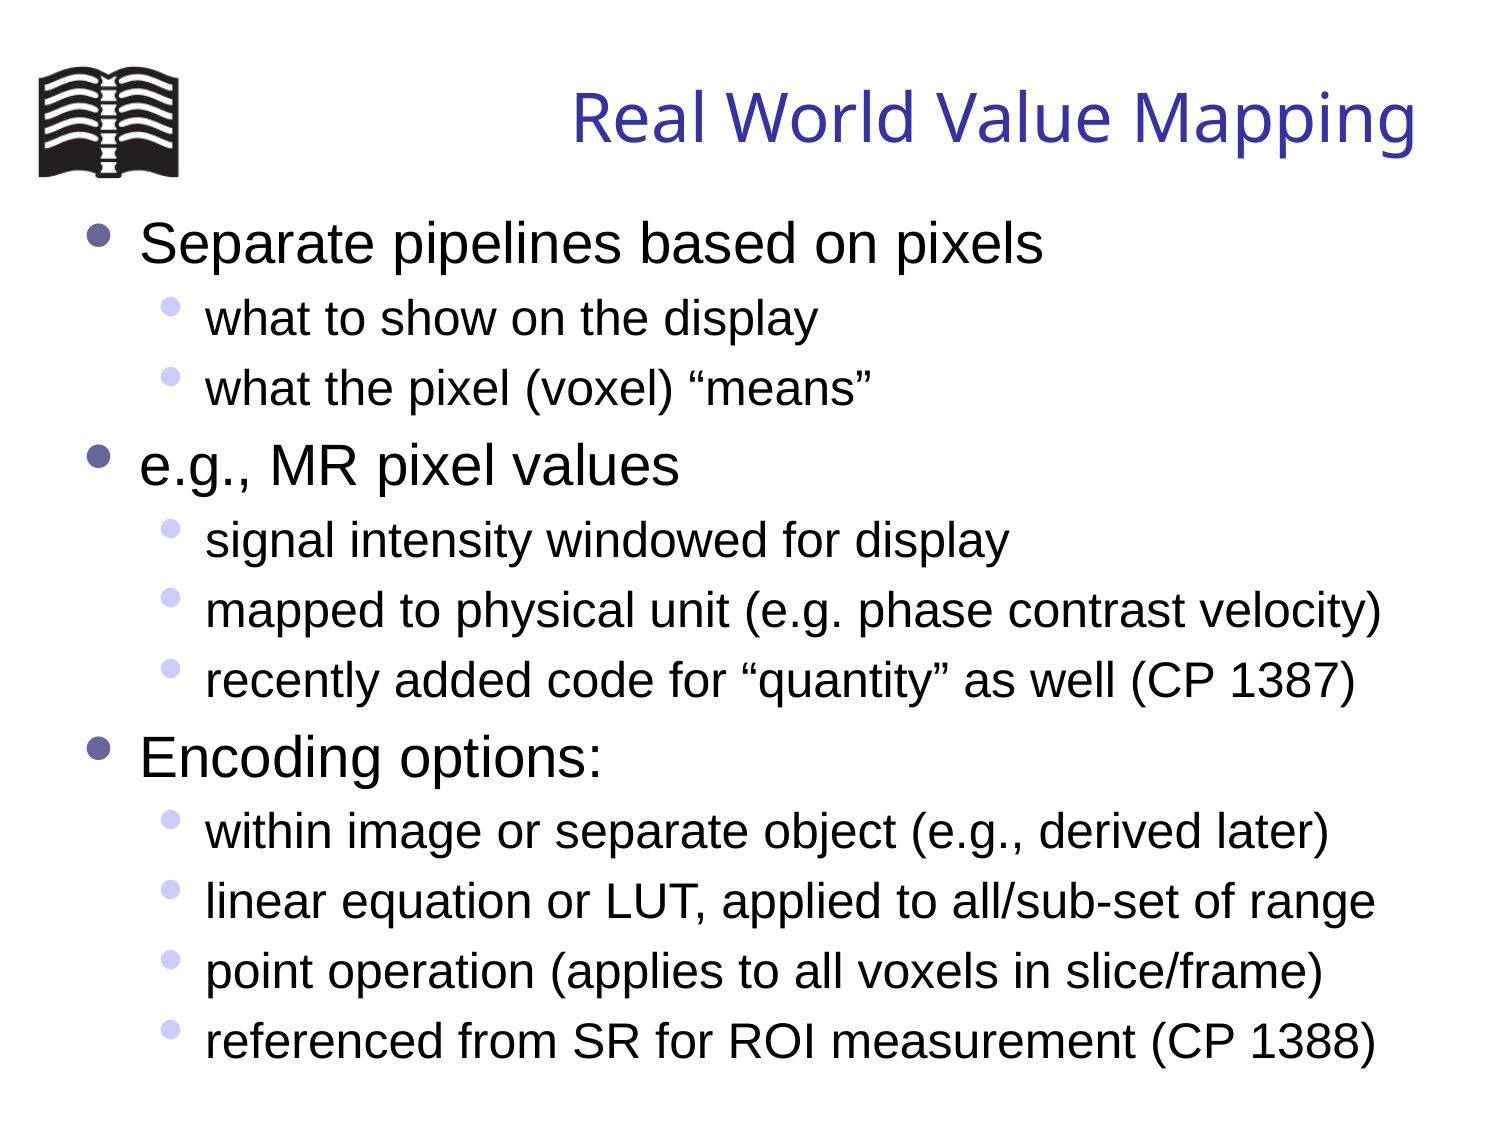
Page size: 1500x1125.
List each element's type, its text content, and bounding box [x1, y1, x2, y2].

list Separate pipelines based on pixels what to show on the display what the pixel (voxel) “means” e.g., MR pixel values signal intensity windowed for display mapped to physical unit (e.g. phase contrast velocity) recently added code for “quantity” as well (CP 1387) Encoding options: within image or separate object (e.g., derived later) linear equation or LUT, applied to all/sub-set of range point operation (applies to all voxels in slice/frame) referenced from SR for ROI measurement (CP 1388) [68, 198, 1435, 1071]
title Real World Value Mapping [243, 48, 1435, 164]
